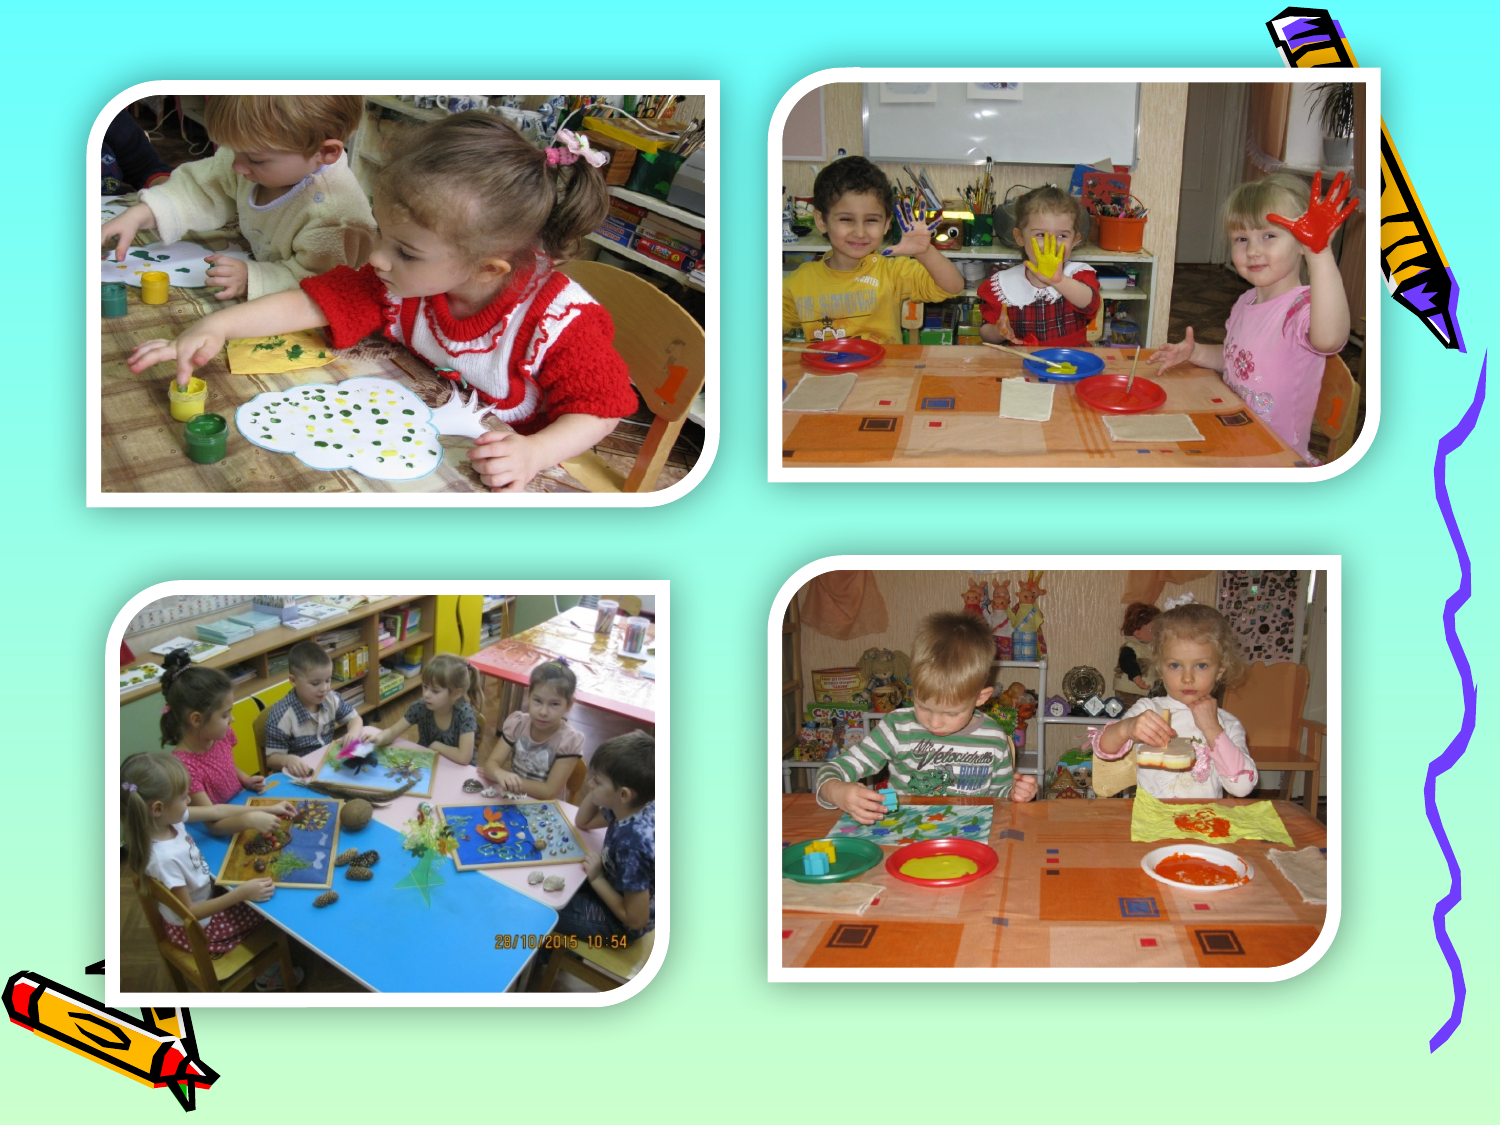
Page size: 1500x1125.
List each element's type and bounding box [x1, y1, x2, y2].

picture [774, 74, 1374, 476]
picture [112, 587, 663, 1001]
picture [93, 87, 713, 501]
picture [774, 562, 1335, 976]
